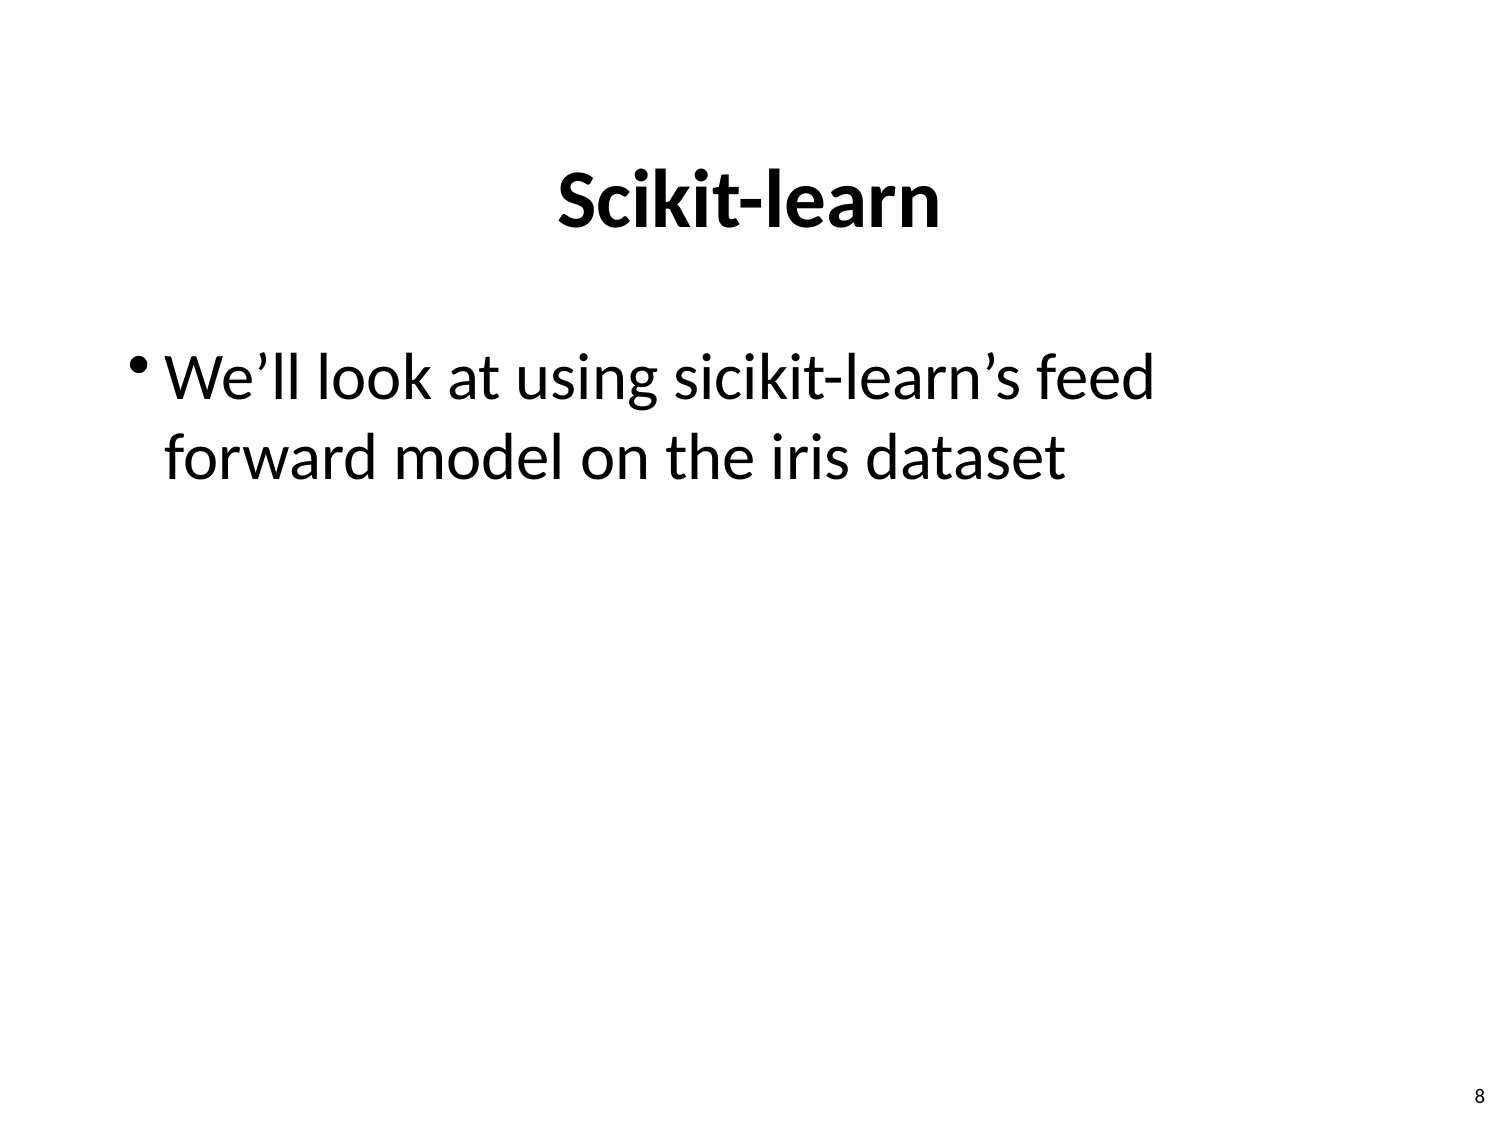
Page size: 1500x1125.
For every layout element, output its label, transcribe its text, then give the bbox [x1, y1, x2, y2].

list We’ll look at using sicikit-learn’s feed forward model on the iris dataset [112, 324, 1388, 1000]
slide_number 8 [1187, 1074, 1500, 1125]
title Scikit-learn [112, 99, 1388, 288]
